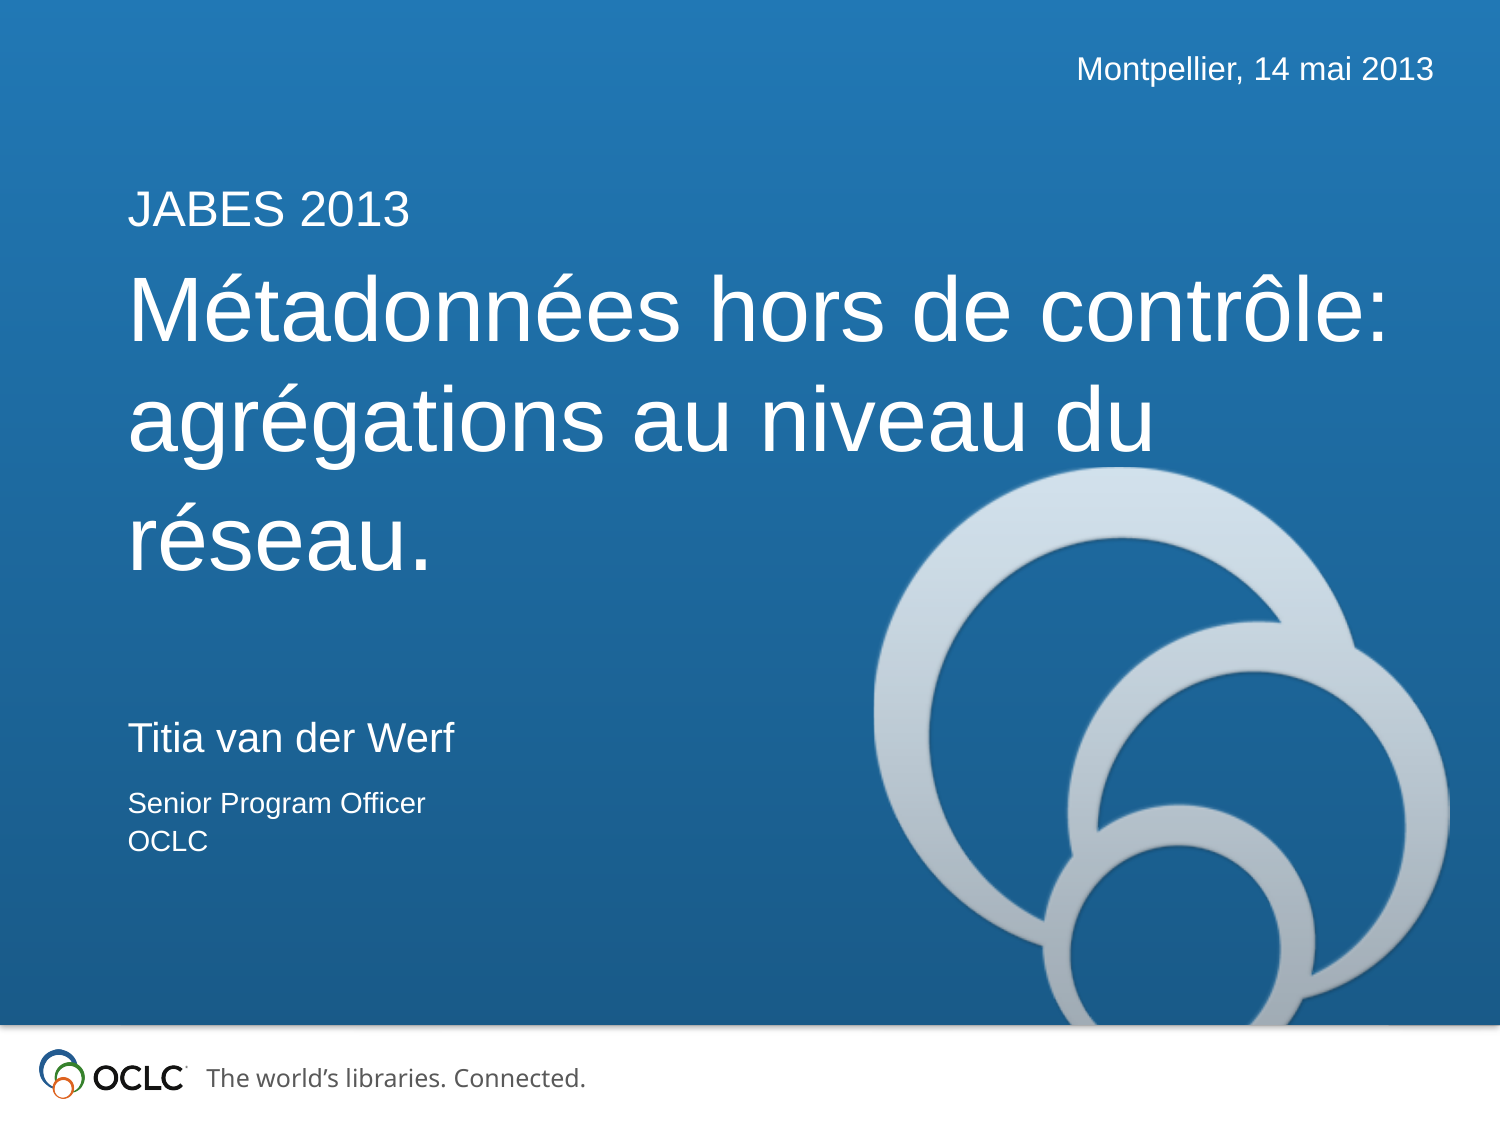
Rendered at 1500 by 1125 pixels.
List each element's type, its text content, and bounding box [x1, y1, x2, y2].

list Senior Program Officer OCLC [112, 772, 719, 988]
picture [873, 699, 1450, 1025]
title Métadonnées hors de contrôle: agrégations au niveau du réseau. [112, 249, 1500, 699]
list Titia van der Werf [112, 697, 719, 772]
list Montpellier, 14 mai 2013 [112, 40, 1451, 122]
picture [39, 1049, 188, 1099]
subtitle JABES 2013 [112, 162, 1388, 251]
